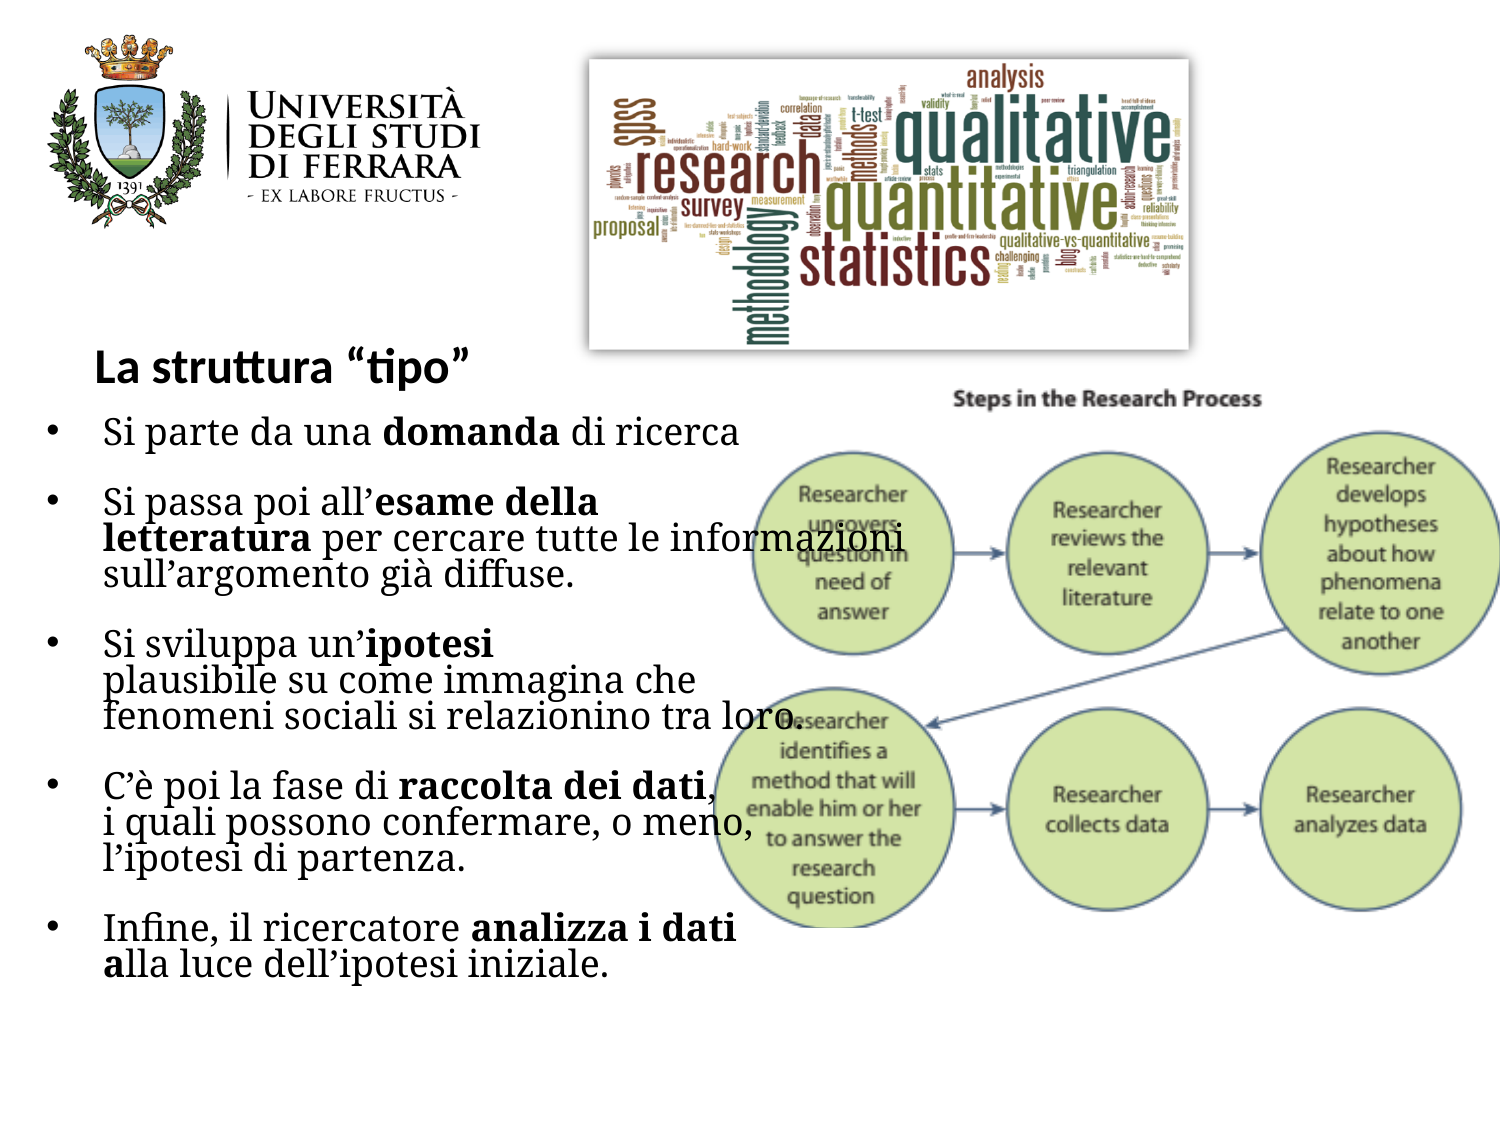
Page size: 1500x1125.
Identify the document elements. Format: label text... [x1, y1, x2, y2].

picture [41, 30, 491, 233]
list Si parte da una domanda di ricerca Si passa poi all’esame della letteratura per cercare tutte le informazioni sull’argomento già diffuse. Si sviluppa un’ipotesi plausibile su come immagina che fenomeni sociali si relazionino tra loro. C’è poi la fase di raccolta dei dati, i quali possono confermare, o meno, l’ipotesi di partenza. Infine, il ricercatore analizza i dati alla luce dell’ipotesi iniziale. [31, 408, 1412, 953]
picture [572, 42, 1205, 366]
picture [712, 385, 1500, 928]
text_box La struttura “tipo” [79, 326, 487, 401]
